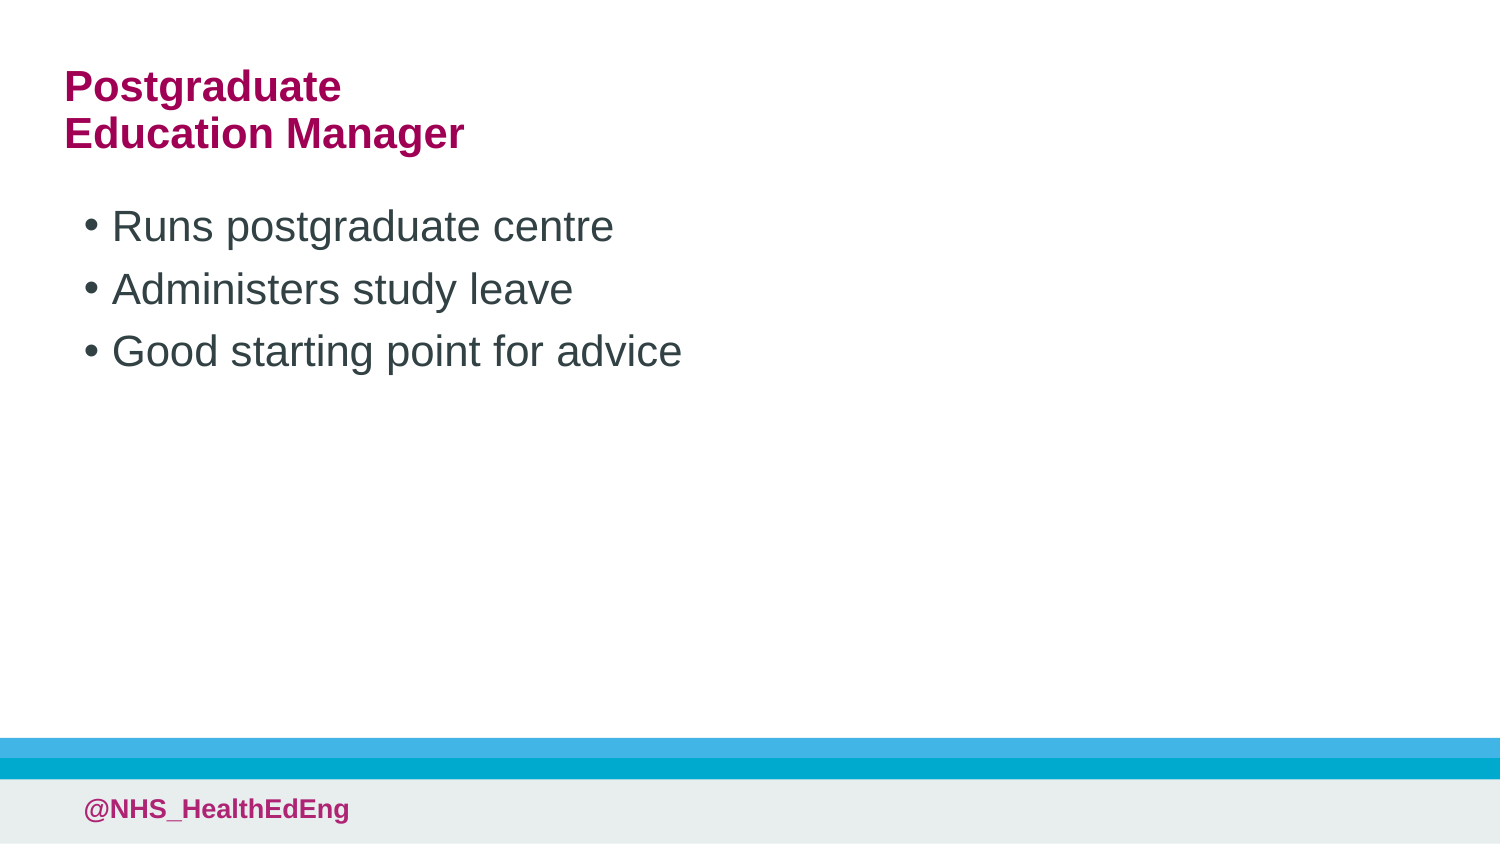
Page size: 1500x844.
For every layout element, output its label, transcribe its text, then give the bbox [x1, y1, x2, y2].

title Postgraduate Education Manager [49, 55, 1343, 219]
list Runs postgraduate centre Administers study leave Good starting point for advice [68, 195, 1363, 631]
